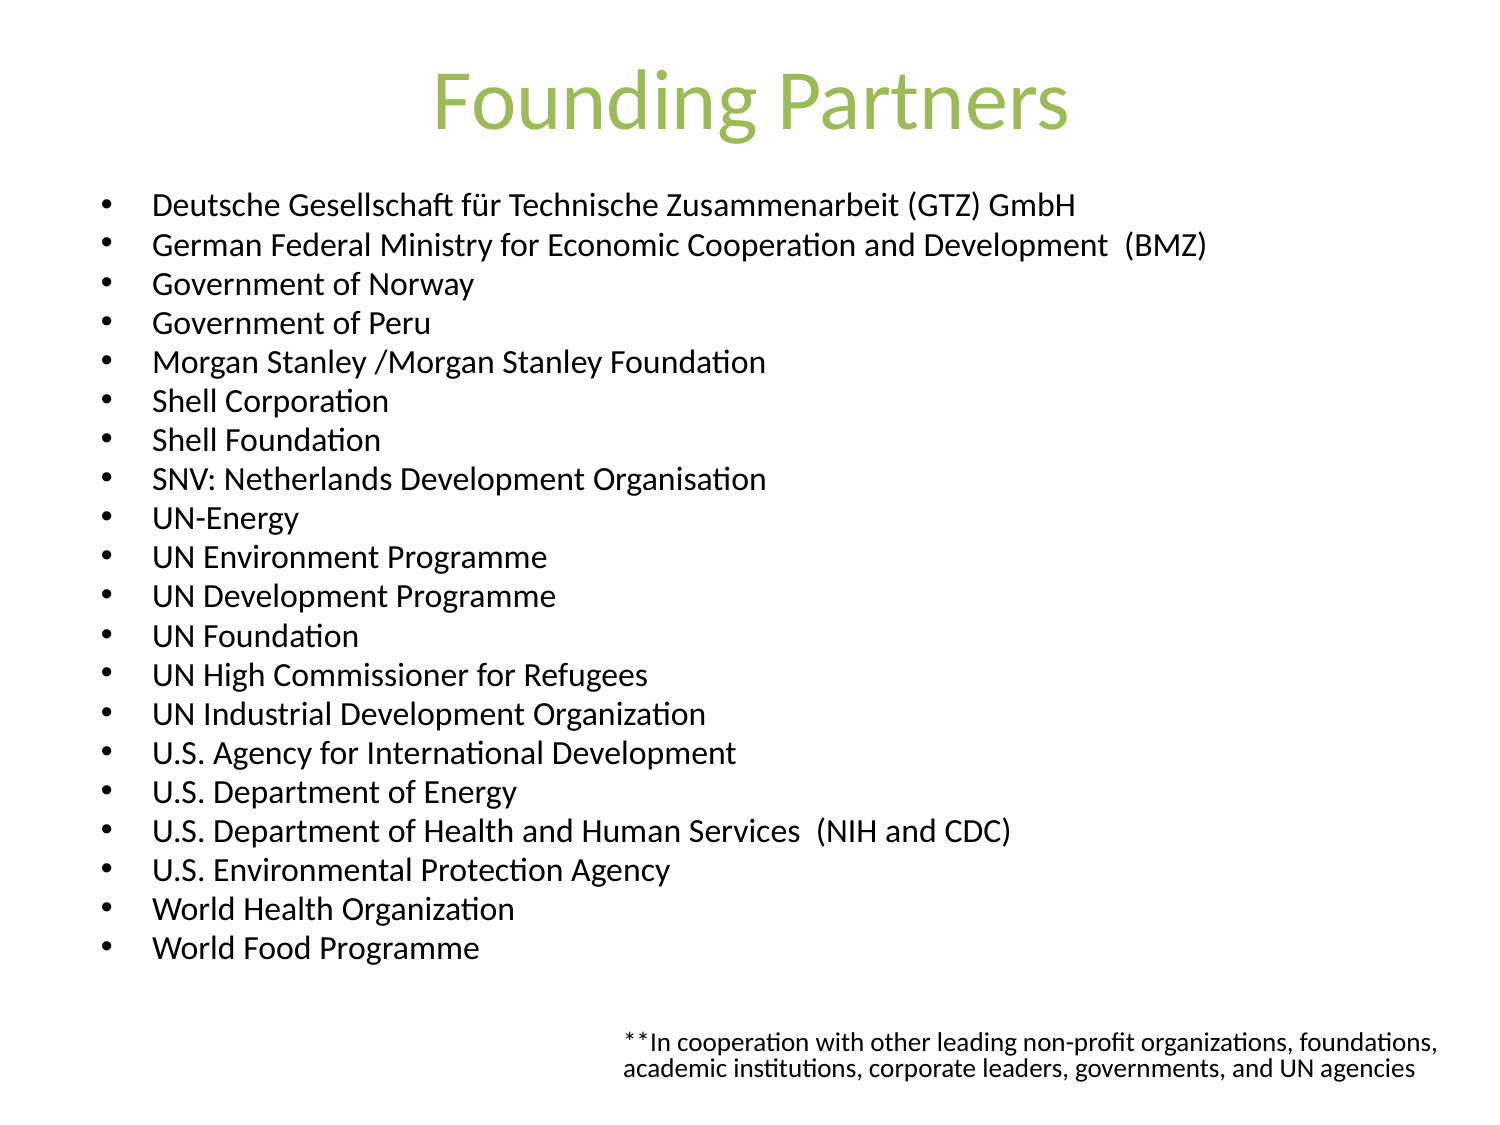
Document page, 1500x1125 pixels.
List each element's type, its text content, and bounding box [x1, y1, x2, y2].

title Founding Partners [76, 35, 1427, 155]
list Deutsche Gesellschaft für Technische Zusammenarbeit (GTZ) GmbH German Federal Ministry for Economic Cooperation and Development (BMZ) Government of Norway Government of Peru Morgan Stanley /Morgan Stanley Foundation Shell Corporation Shell Foundation SNV: Netherlands Development Organisation UN-Energy UN Environment Programme UN Development Programme UN Foundation UN High Commissioner for Refugees UN Industrial Development Organization U.S. Agency for International Development U.S. Department of Energy U.S. Department of Health and Human Services (NIH and CDC) U.S. Environmental Protection Agency World Health Organization World Food Programme [85, 183, 1436, 975]
text_box **In cooperation with other leading non-profit organizations, foundations, academic institutions, corporate leaders, governments, and UN agencies [608, 1023, 1471, 1090]
